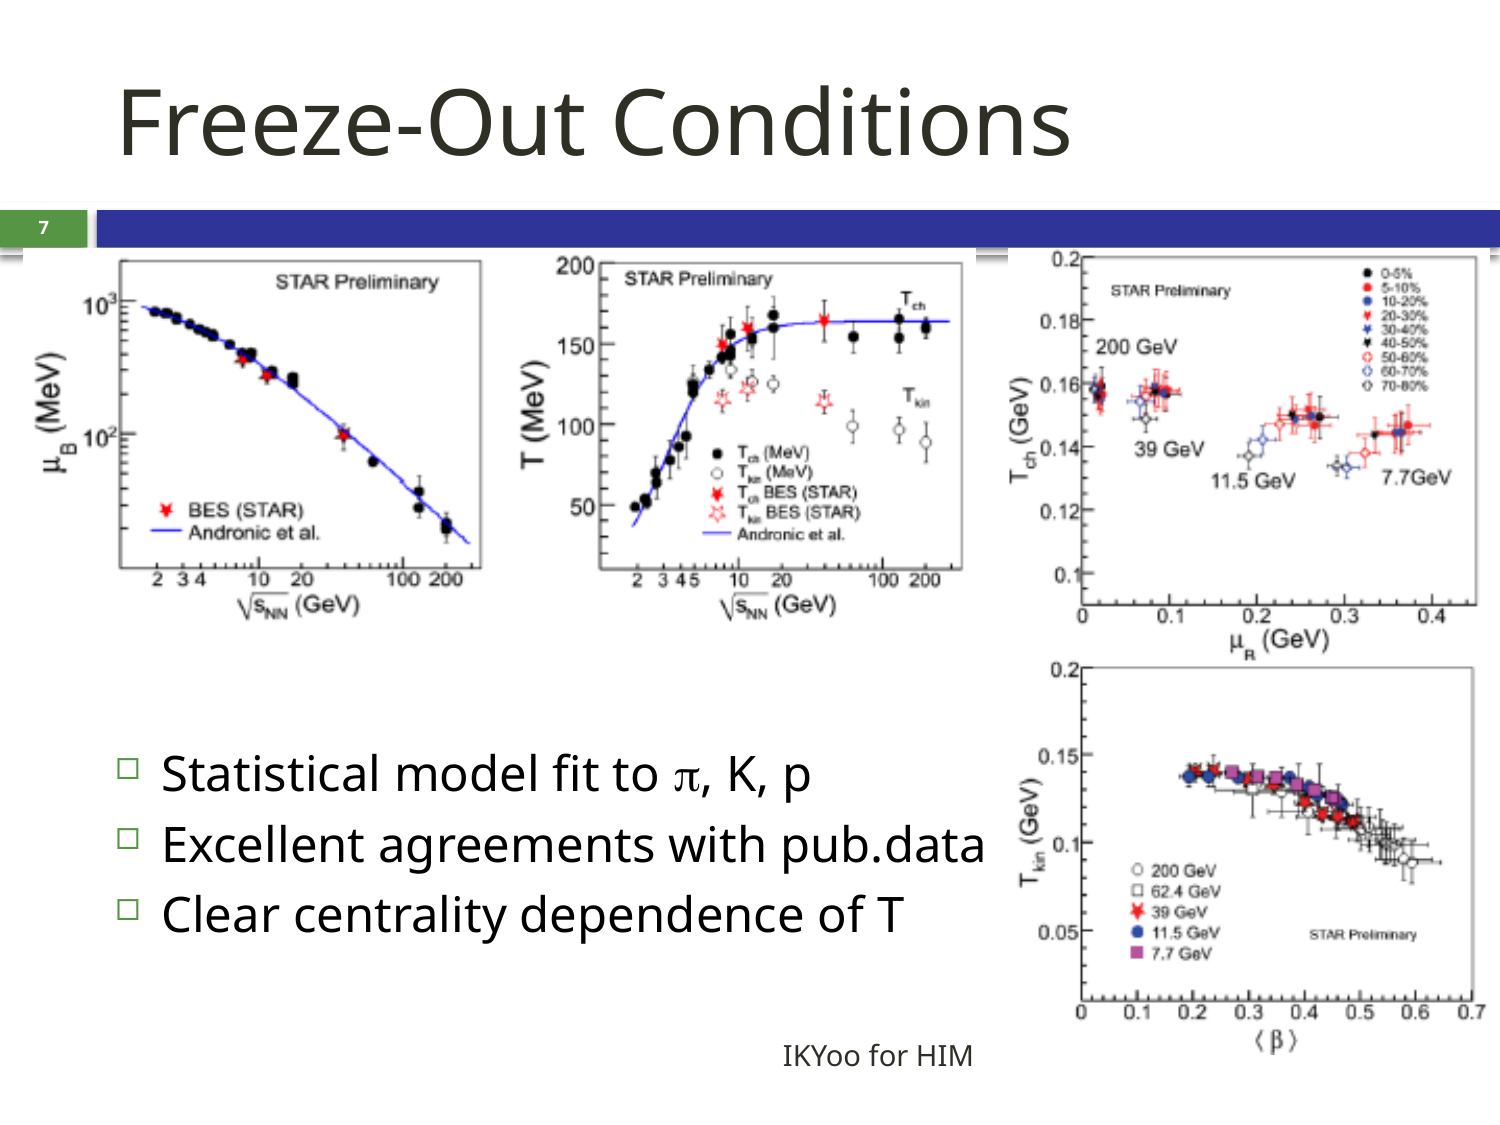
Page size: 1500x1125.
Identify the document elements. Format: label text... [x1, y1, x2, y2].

list Statistical model fit to p, K, p Excellent agreements with pub.data Clear centrality dependence of T [100, 735, 1002, 958]
picture [23, 248, 976, 629]
slide_number 7 [0, 208, 88, 249]
title Freeze-Out Conditions [100, 37, 1438, 200]
picture [1008, 248, 1491, 1056]
footer IKYoo for HIM [99, 1024, 990, 1085]
